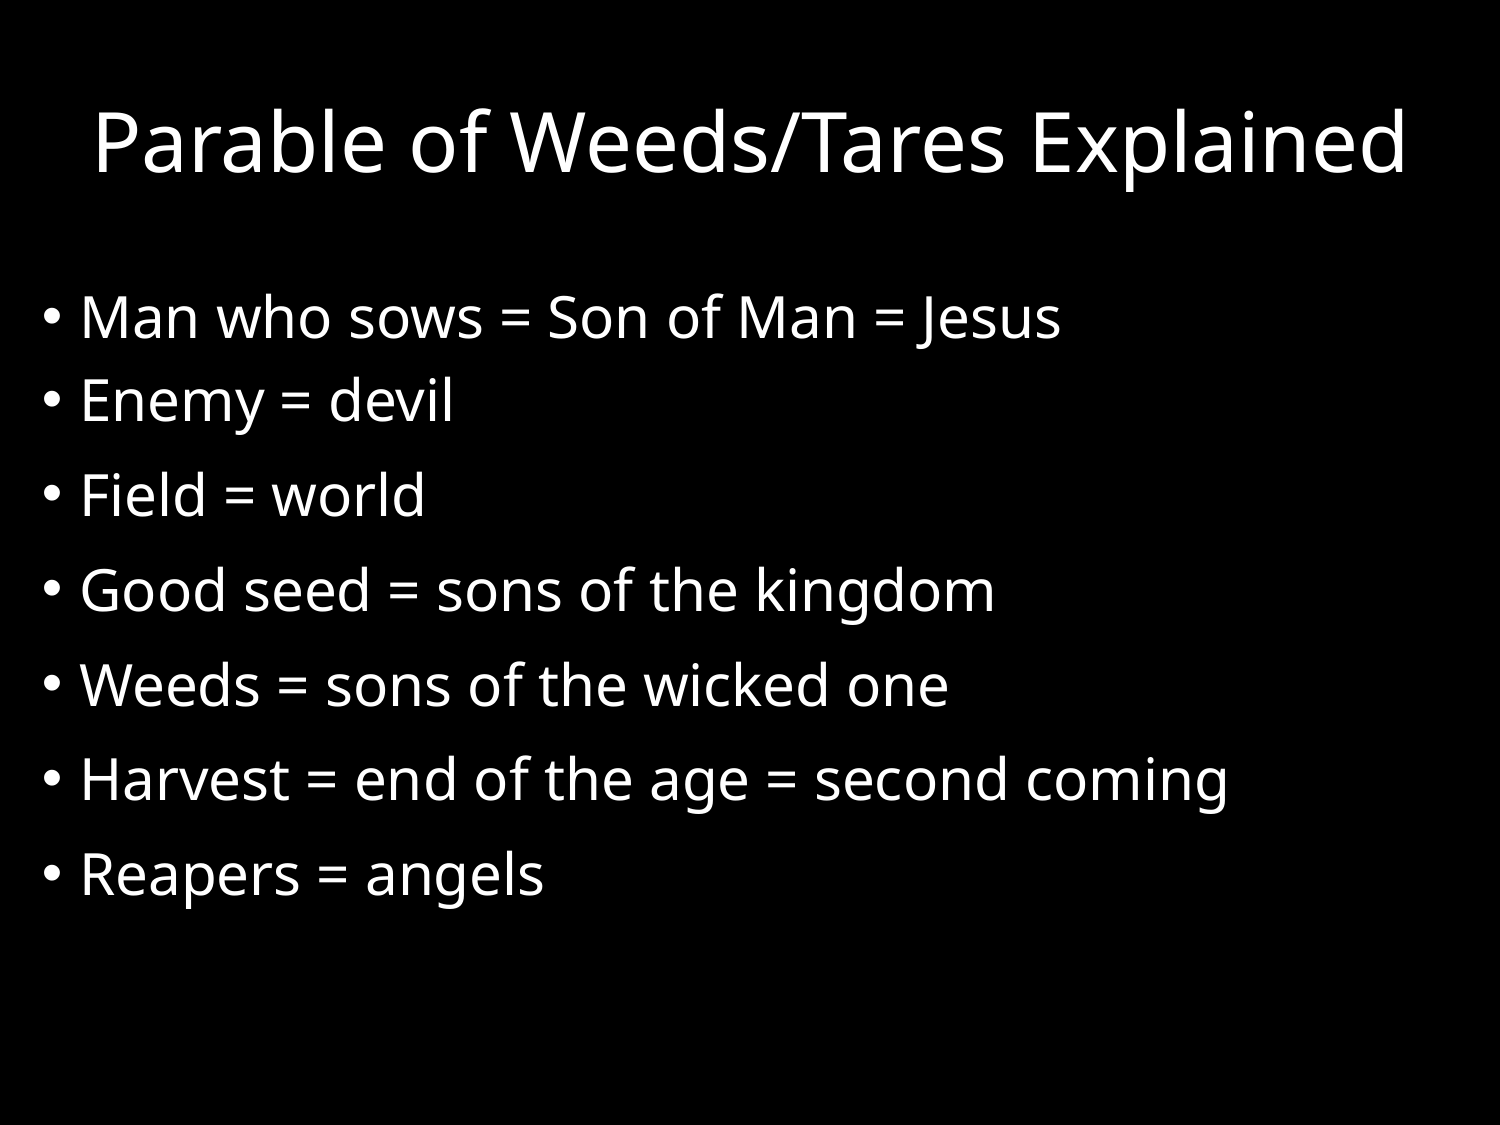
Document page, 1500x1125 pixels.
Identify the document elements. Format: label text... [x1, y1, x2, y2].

list Man who sows = Son of Man = Jesus Enemy = devil Field = world Good seed = sons of the kingdom Weeds = sons of the wicked one Harvest = end of the age = second coming Reapers = angels [26, 273, 1460, 1108]
title Parable of Weeds/Tares Explained [26, 36, 1475, 255]
